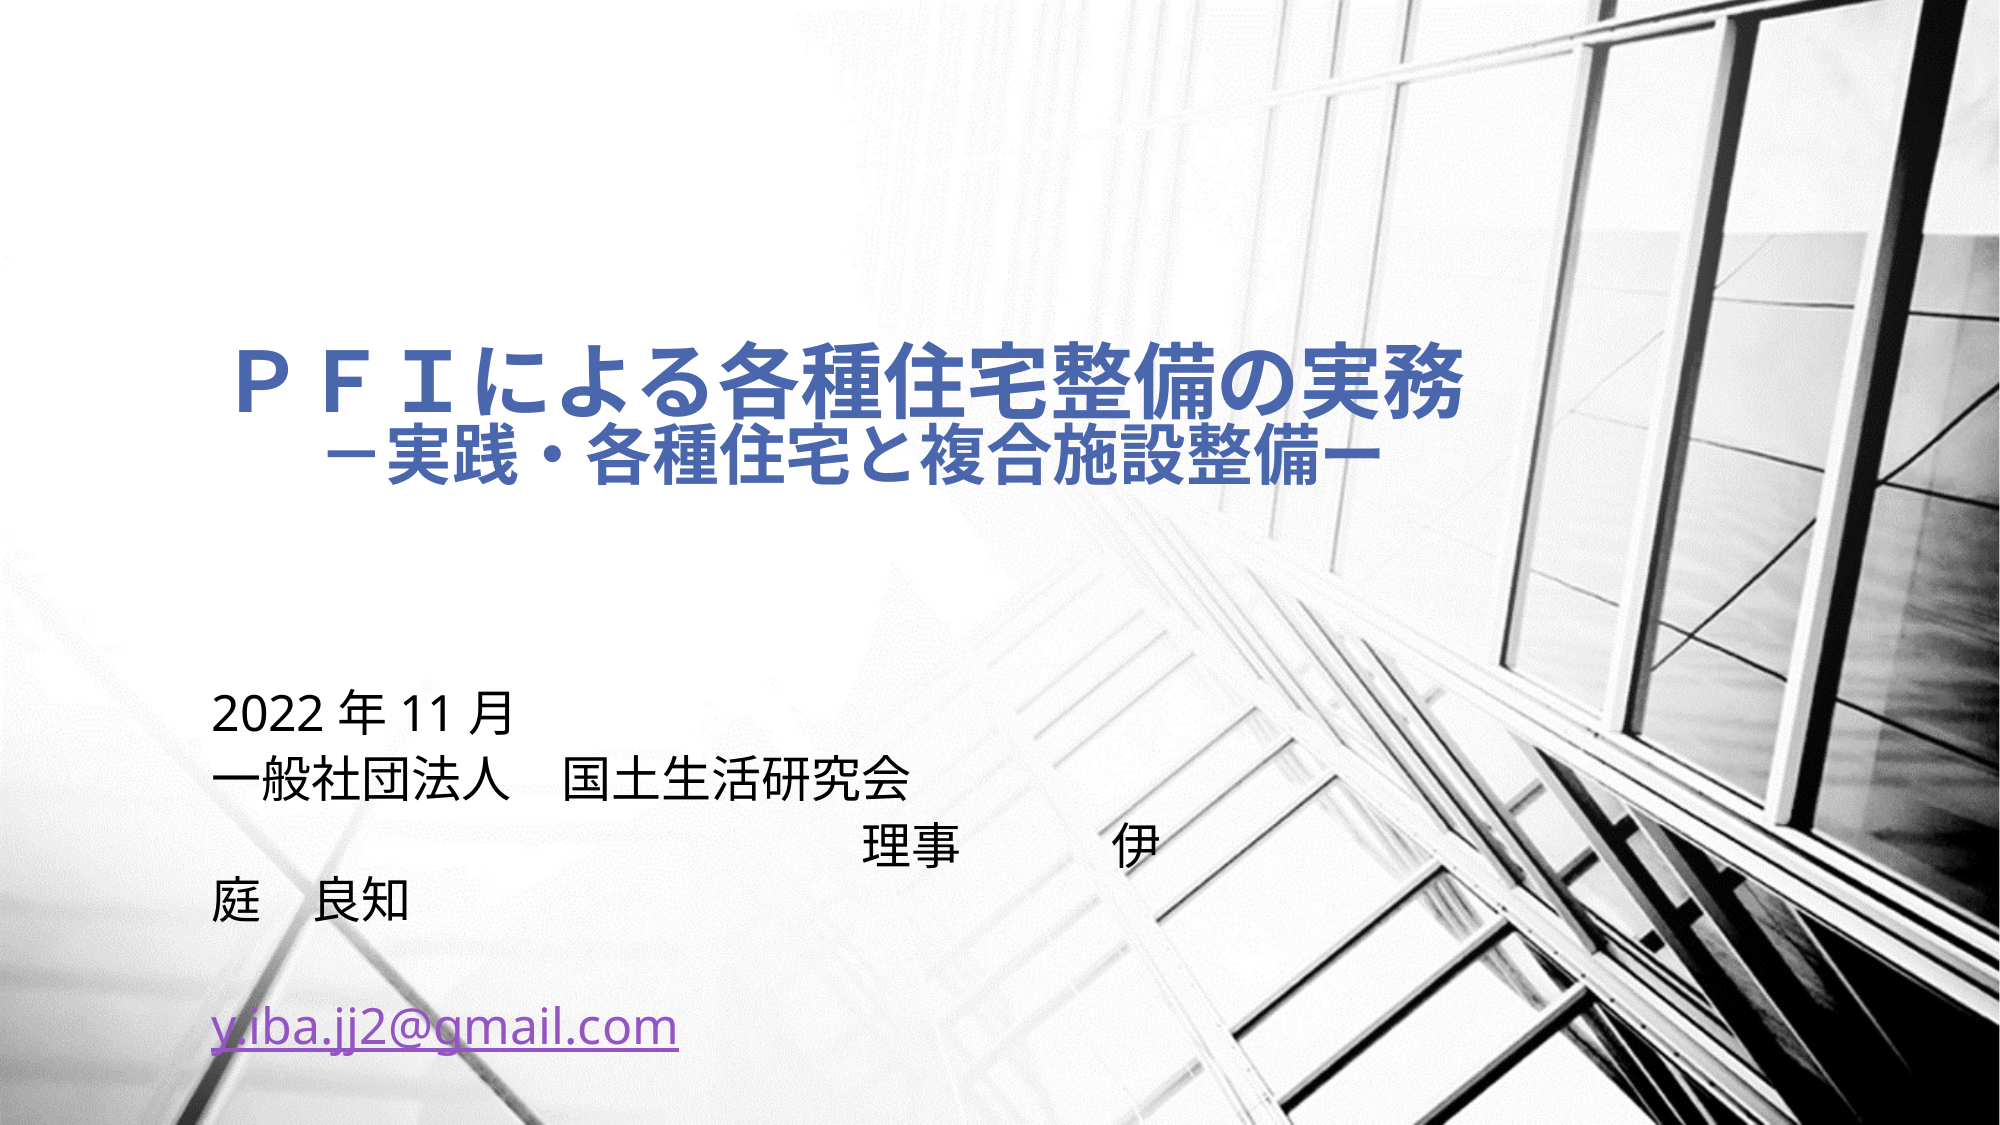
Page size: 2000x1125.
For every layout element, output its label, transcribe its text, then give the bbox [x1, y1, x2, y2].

picture [0, 0, 2000, 1125]
subtitle 2022年11月 一般社団法人 国土生活研究会 理事 伊庭 良知 y.iba.jj2@gmail.com [196, 680, 1213, 988]
title ＰＦＩによる各種住宅整備の実務 －実践・各種住宅と複合施設整備ー [174, 87, 1532, 500]
